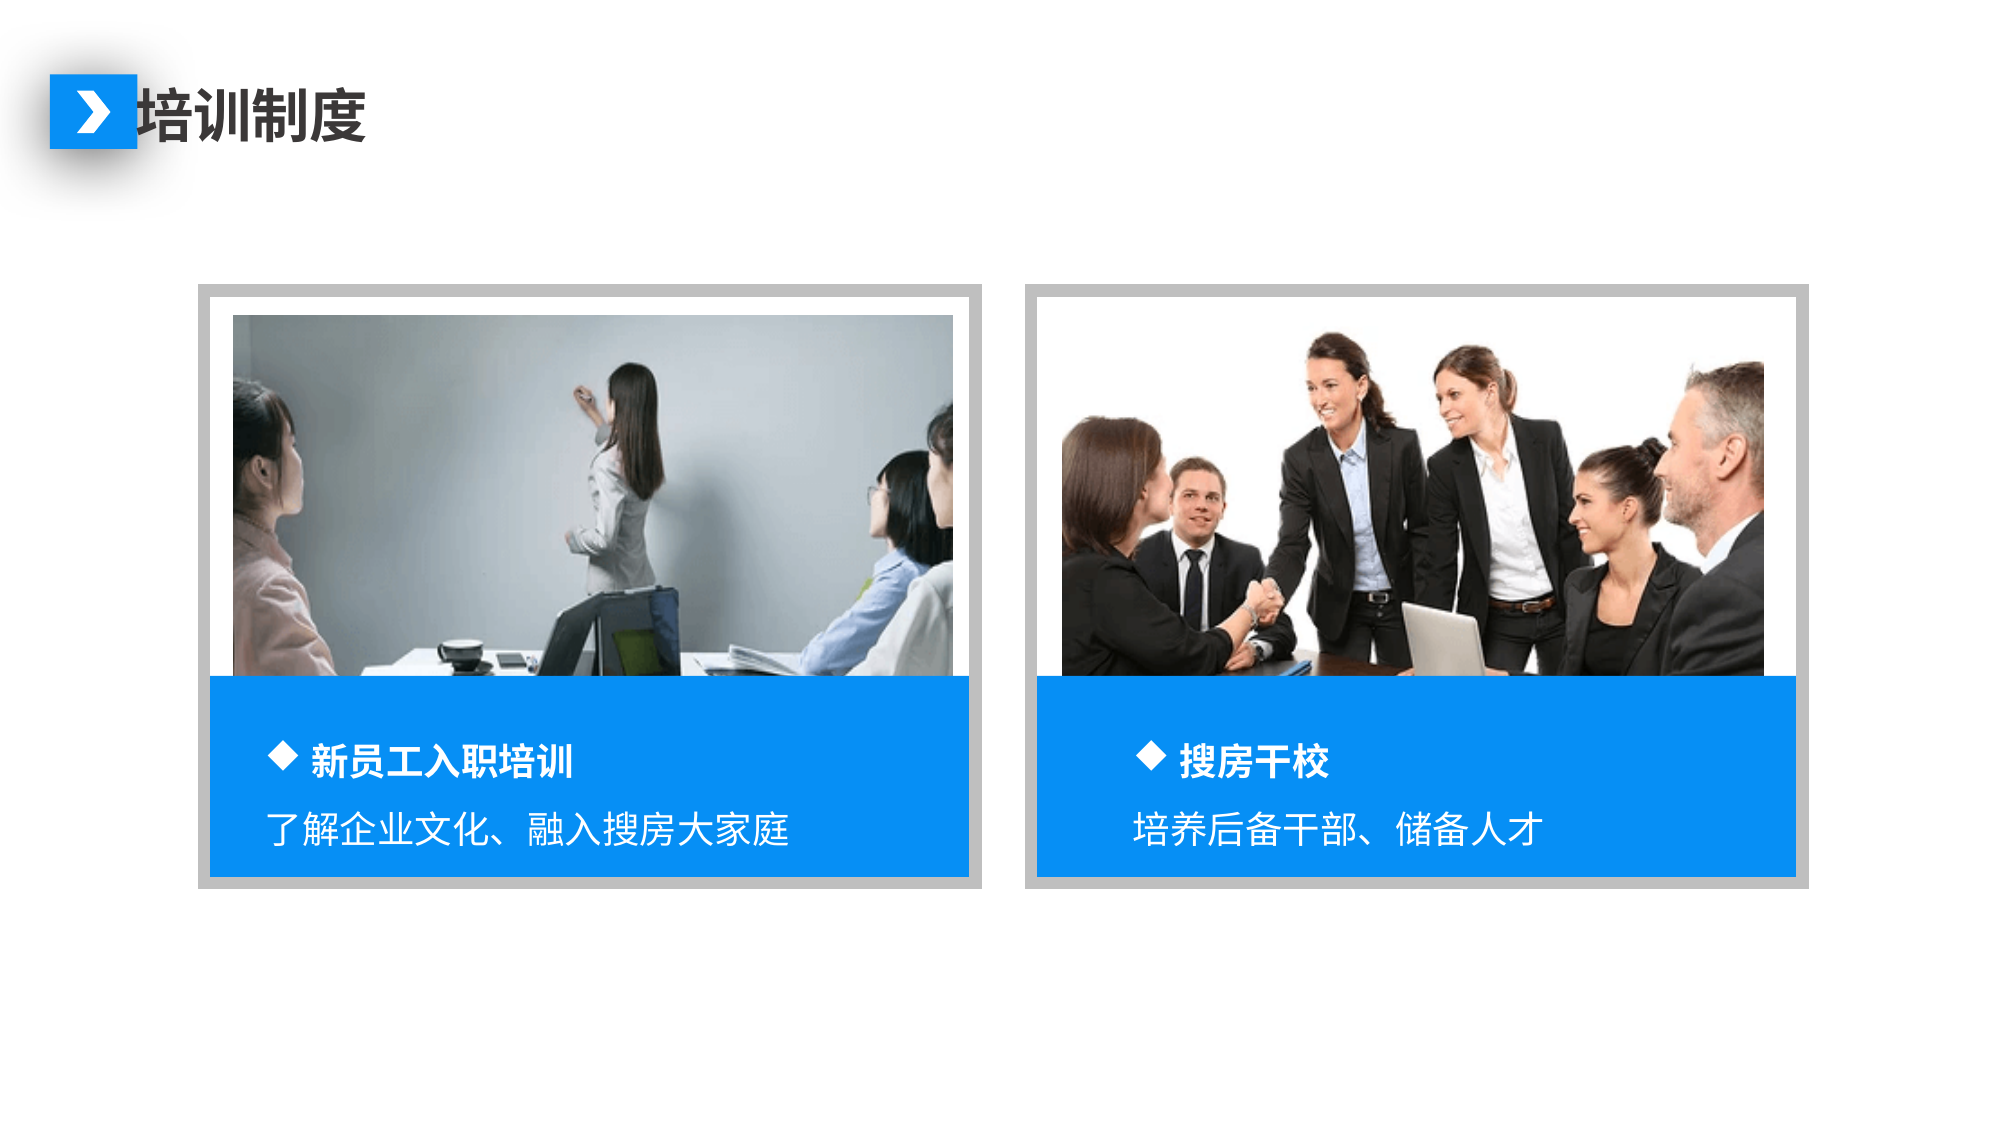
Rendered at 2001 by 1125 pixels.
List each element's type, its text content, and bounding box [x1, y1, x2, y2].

text_box 培训制度 [120, 79, 458, 158]
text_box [1031, 290, 1803, 885]
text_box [204, 290, 976, 885]
